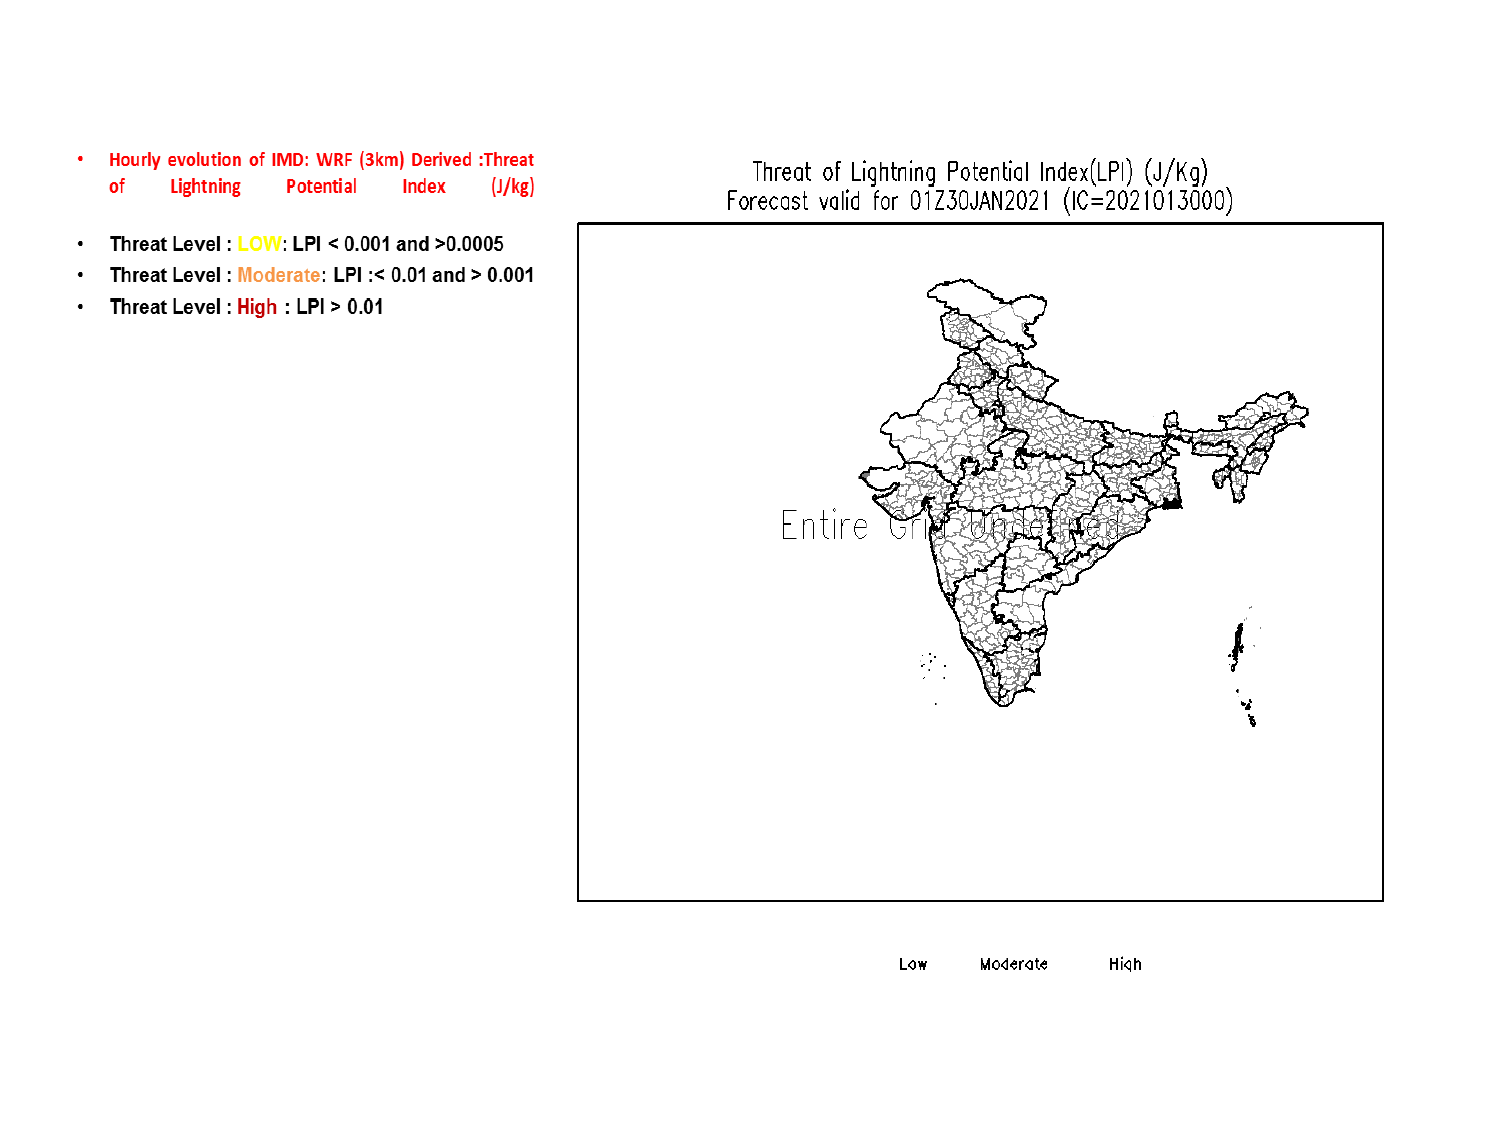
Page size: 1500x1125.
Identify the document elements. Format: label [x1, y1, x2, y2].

picture [74, 149, 1426, 976]
